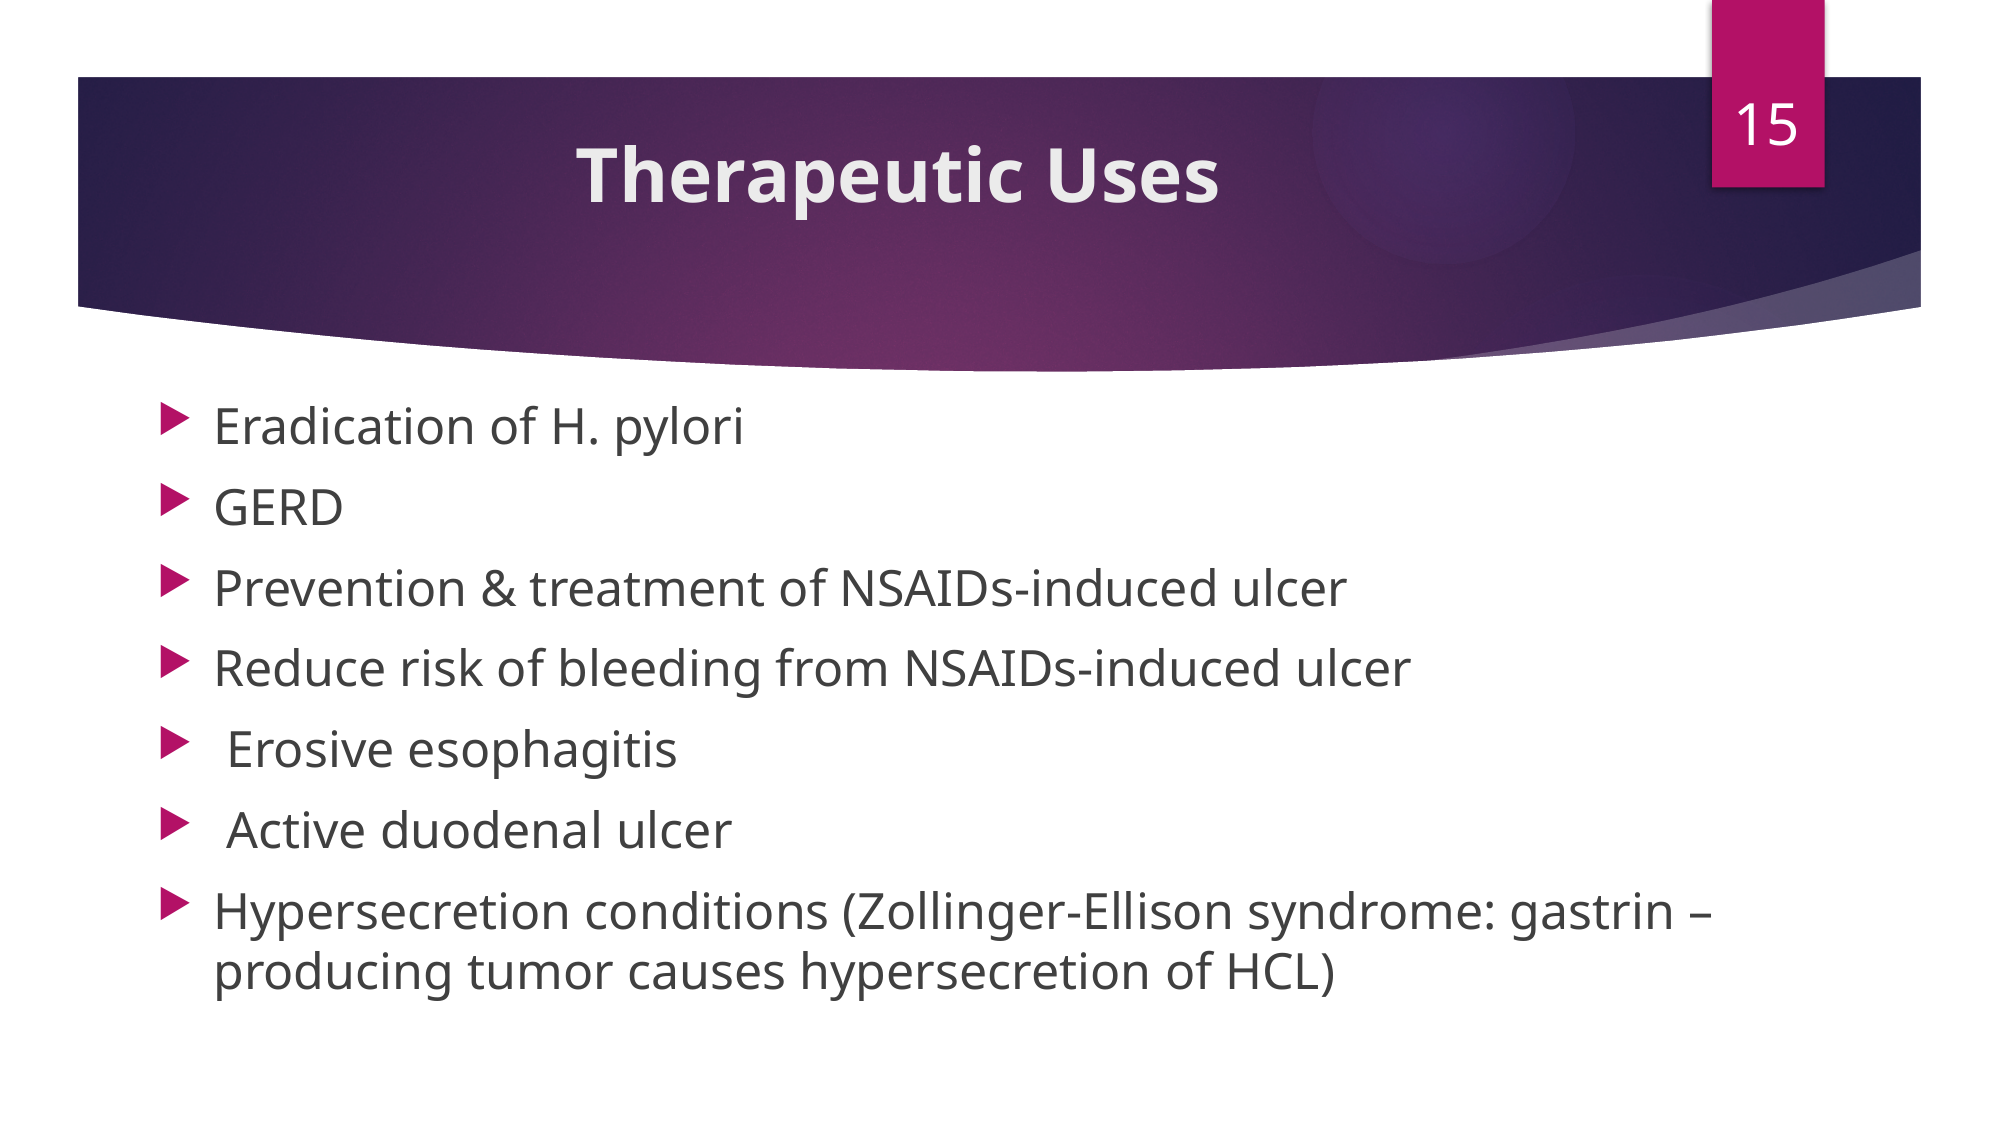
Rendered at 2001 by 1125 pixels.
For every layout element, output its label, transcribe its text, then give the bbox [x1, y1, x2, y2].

slide_number 15 [1698, 48, 1836, 175]
title Therapeutic Uses [189, 159, 1627, 276]
list Eradication of H. pylori GERD Prevention & treatment of NSAIDs-induced ulcer Reduce risk of bleeding from NSAIDs-induced ulcer Erosive esophagitis Active duodenal ulcer Hypersecretion conditions (Zollinger-Ellison syndrome: gastrin –producing tumor causes hypersecretion of HCL) [142, 386, 1964, 1077]
